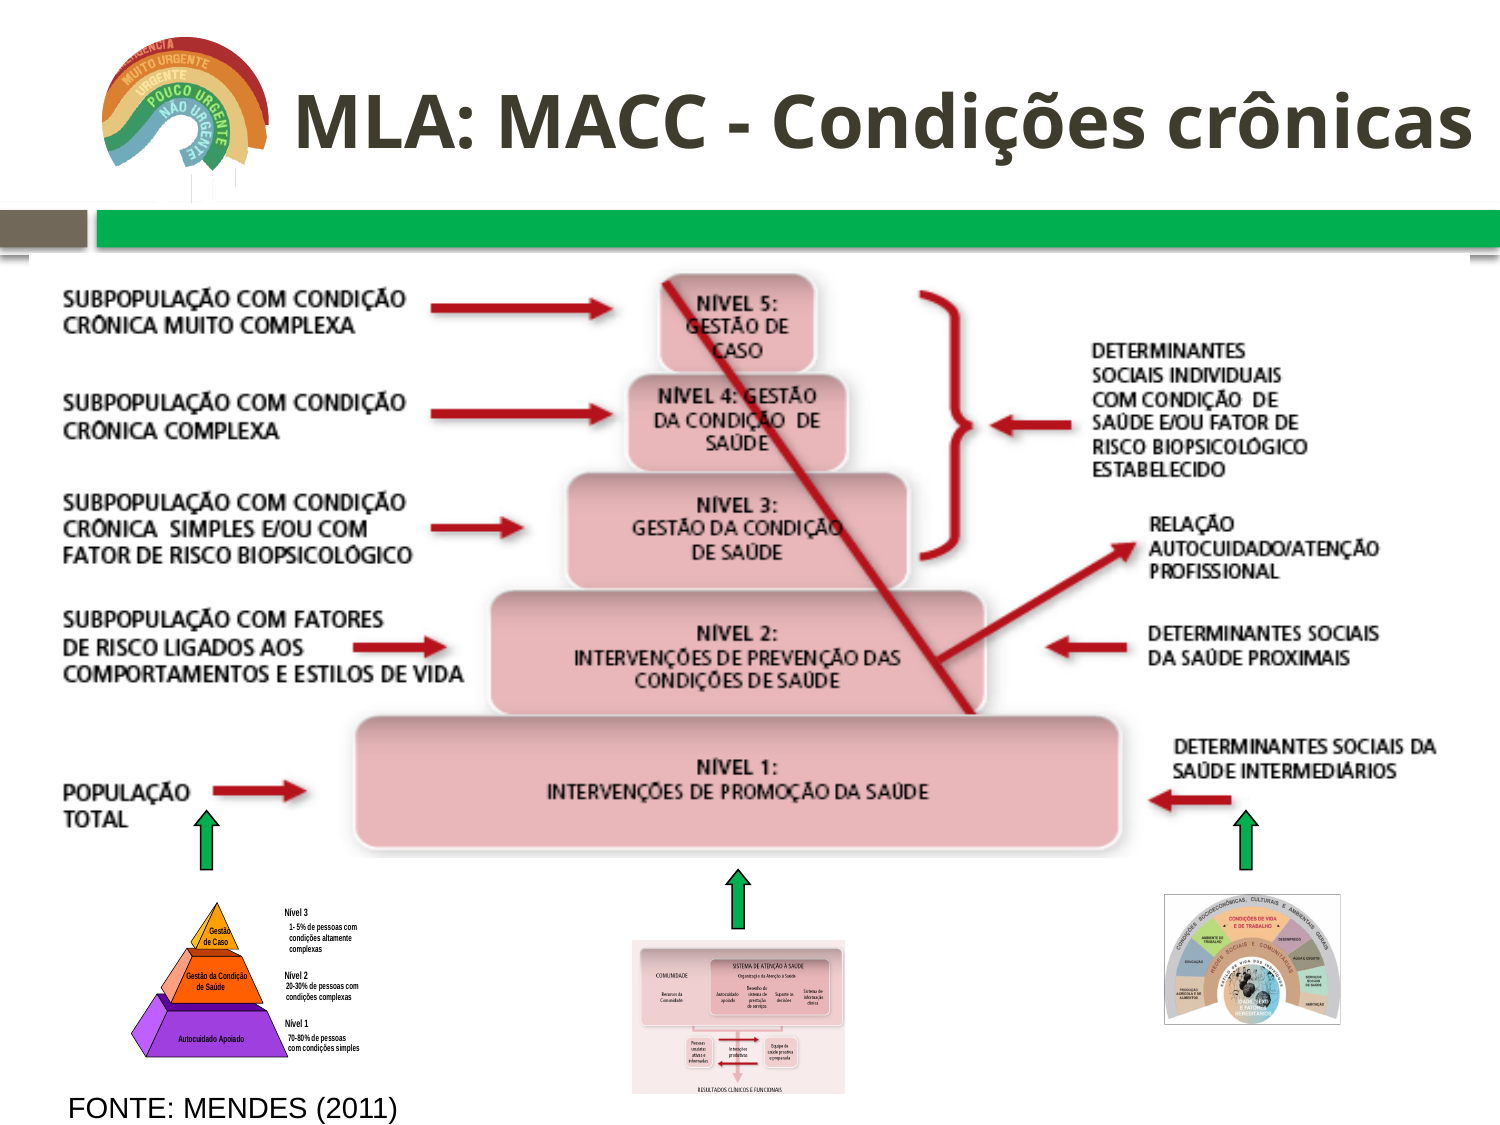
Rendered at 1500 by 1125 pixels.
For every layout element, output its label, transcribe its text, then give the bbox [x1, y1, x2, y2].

text_box [726, 869, 751, 929]
text_box FONTE: MENDES (2011) [53, 1082, 845, 1125]
text_box [98, 33, 272, 207]
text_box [54, 857, 385, 1084]
title MLA: MACC - Condições crônicas [277, 37, 1500, 200]
picture [1163, 892, 1341, 1025]
picture [29, 253, 1471, 859]
picture [631, 940, 846, 1095]
